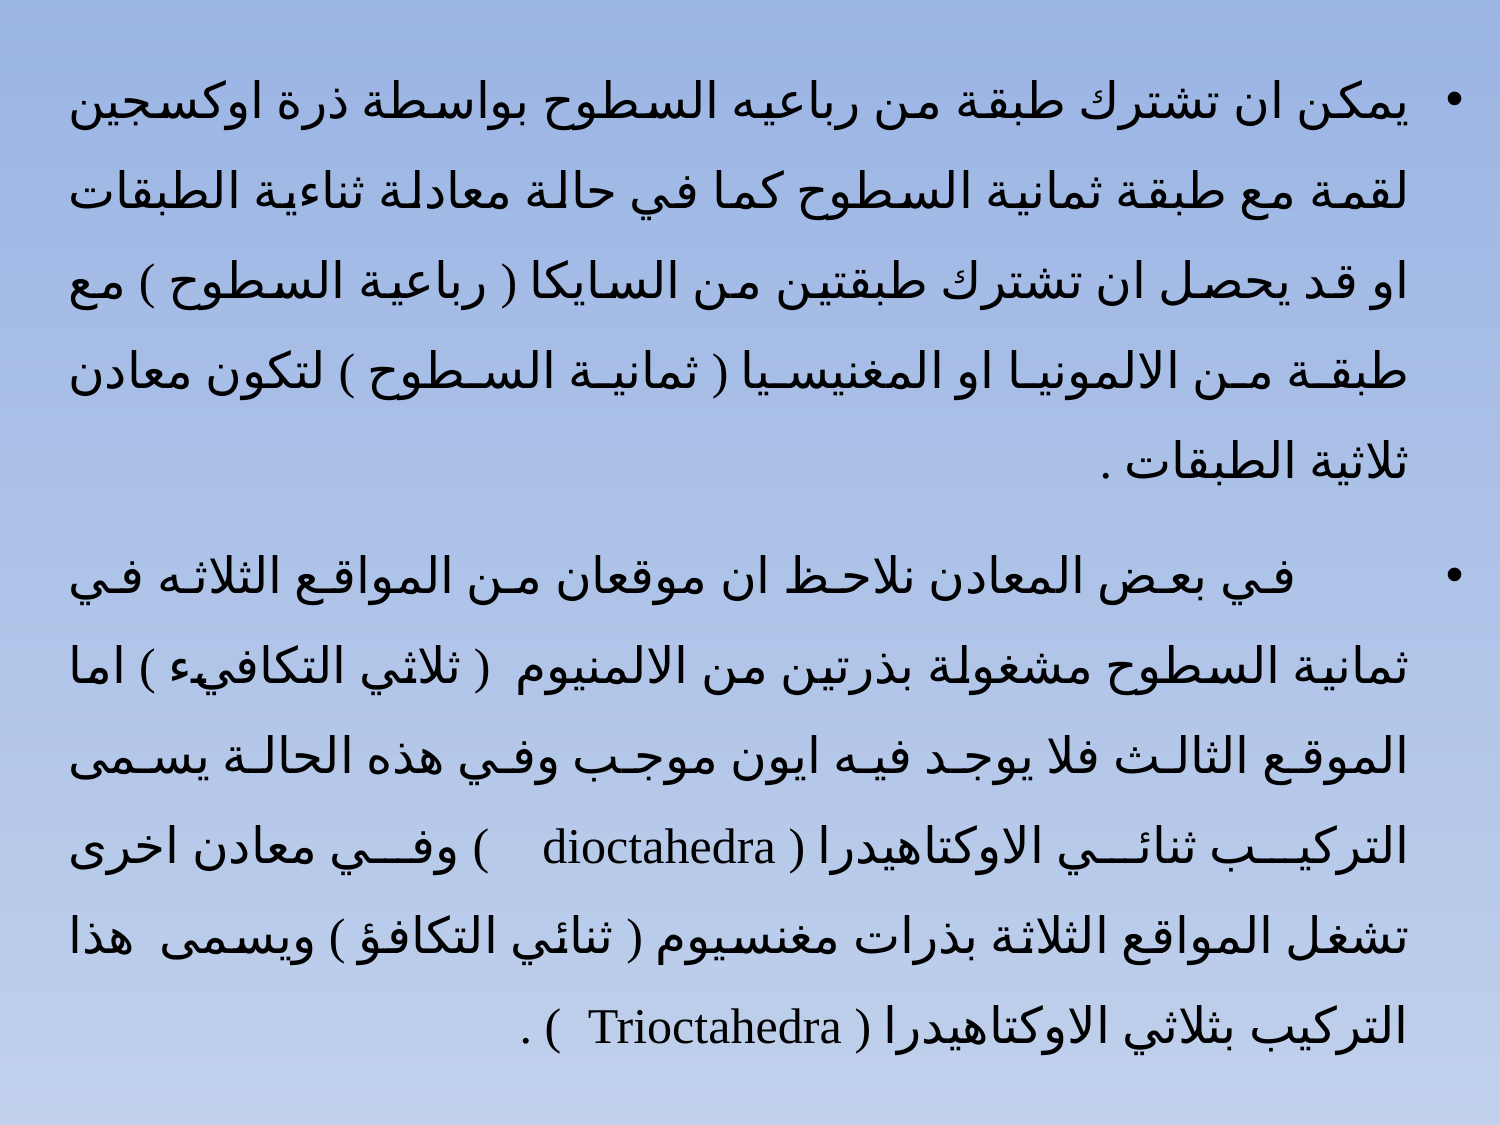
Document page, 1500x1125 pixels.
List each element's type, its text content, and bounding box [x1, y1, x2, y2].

list يمكن ان تشترك طبقة من رباعيه السطوح بواسطة ذرة اوكسجين لقمة مع طبقة ثمانية السطوح كما في حالة معادلة ثناءية الطبقات او قد يحصل ان تشترك طبقتين من السايكا ( رباعية السطوح ) مع طبقة من الالمونيا او المغنيسيا ( ثمانية السطوح ) لتكون معادن ثلاثية الطبقات . في بعض المعادن نلاحظ ان موقعان من المواقع الثلاثه في ثمانية السطوح مشغولة بذرتين من الالمنيوم ( ثلاثي التكافيء ) اما الموقع الثالث فلا يوجد فيه ايون موجب وفي هذه الحالة يسمى التركيب ثنائي الاوكتاهيدرا ( dioctahedra ) وفي معادن اخرى تشغل المواقع الثلاثة بذرات مغنسيوم ( ثنائي التكافؤ ) ويسمى هذا التركيب بثلاثي الاوكتاهيدرا ( Trioctahedra ) . [53, 30, 1474, 1071]
